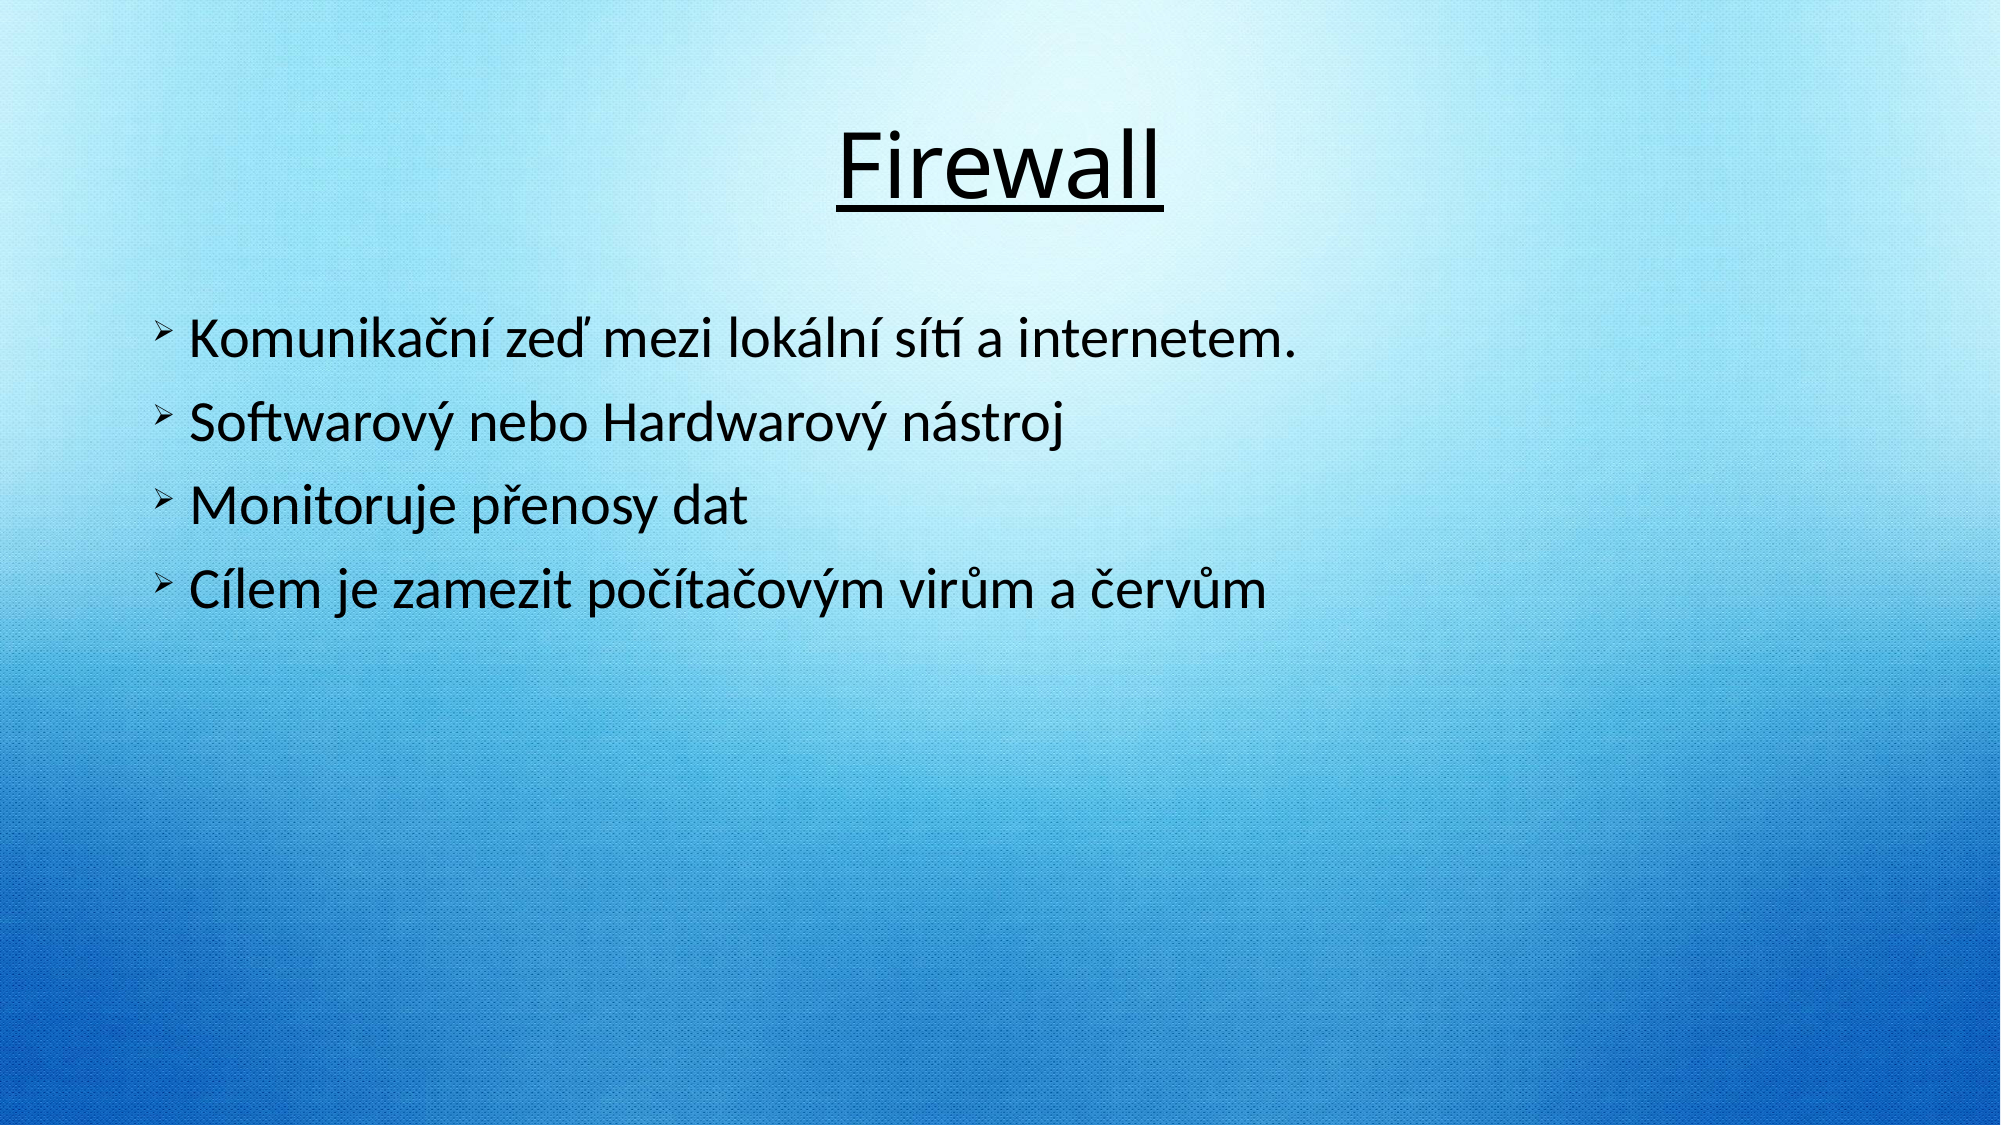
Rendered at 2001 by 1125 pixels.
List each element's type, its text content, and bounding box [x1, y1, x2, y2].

list Komunikační zeď mezi lokální sítí a internetem. Softwarový nebo Hardwarový nástroj Monitoruje přenosy dat Cílem je zamezit počítačovým virům a červům [137, 299, 1863, 1014]
title Firewall [137, 59, 1863, 278]
picture [0, 0, 2001, 1125]
